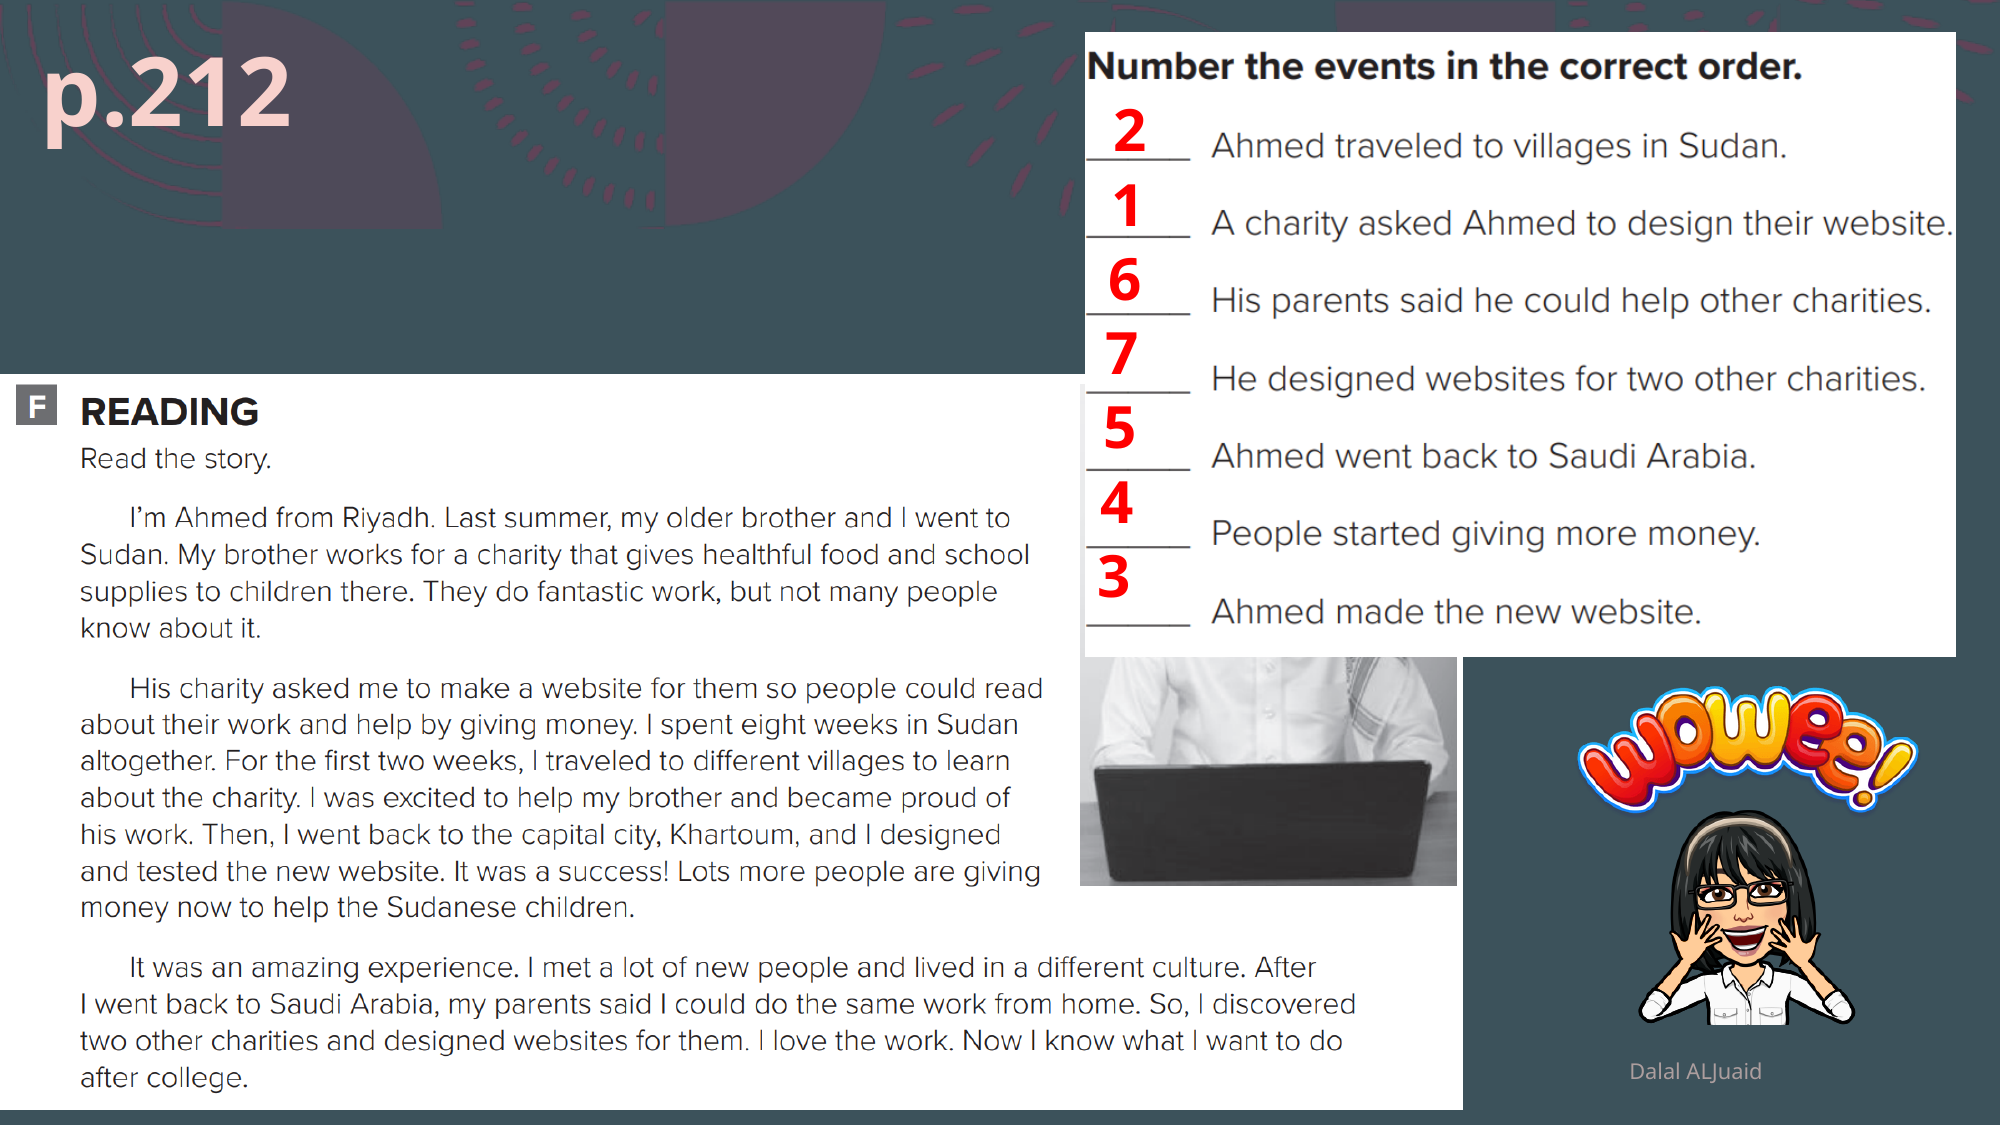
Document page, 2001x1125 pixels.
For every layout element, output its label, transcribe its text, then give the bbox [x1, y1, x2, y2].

picture [1570, 670, 1926, 1025]
footer Dalal ALJuaid [1463, 1039, 2000, 1099]
title p.212 [22, 0, 397, 195]
picture [0, 32, 1956, 1110]
